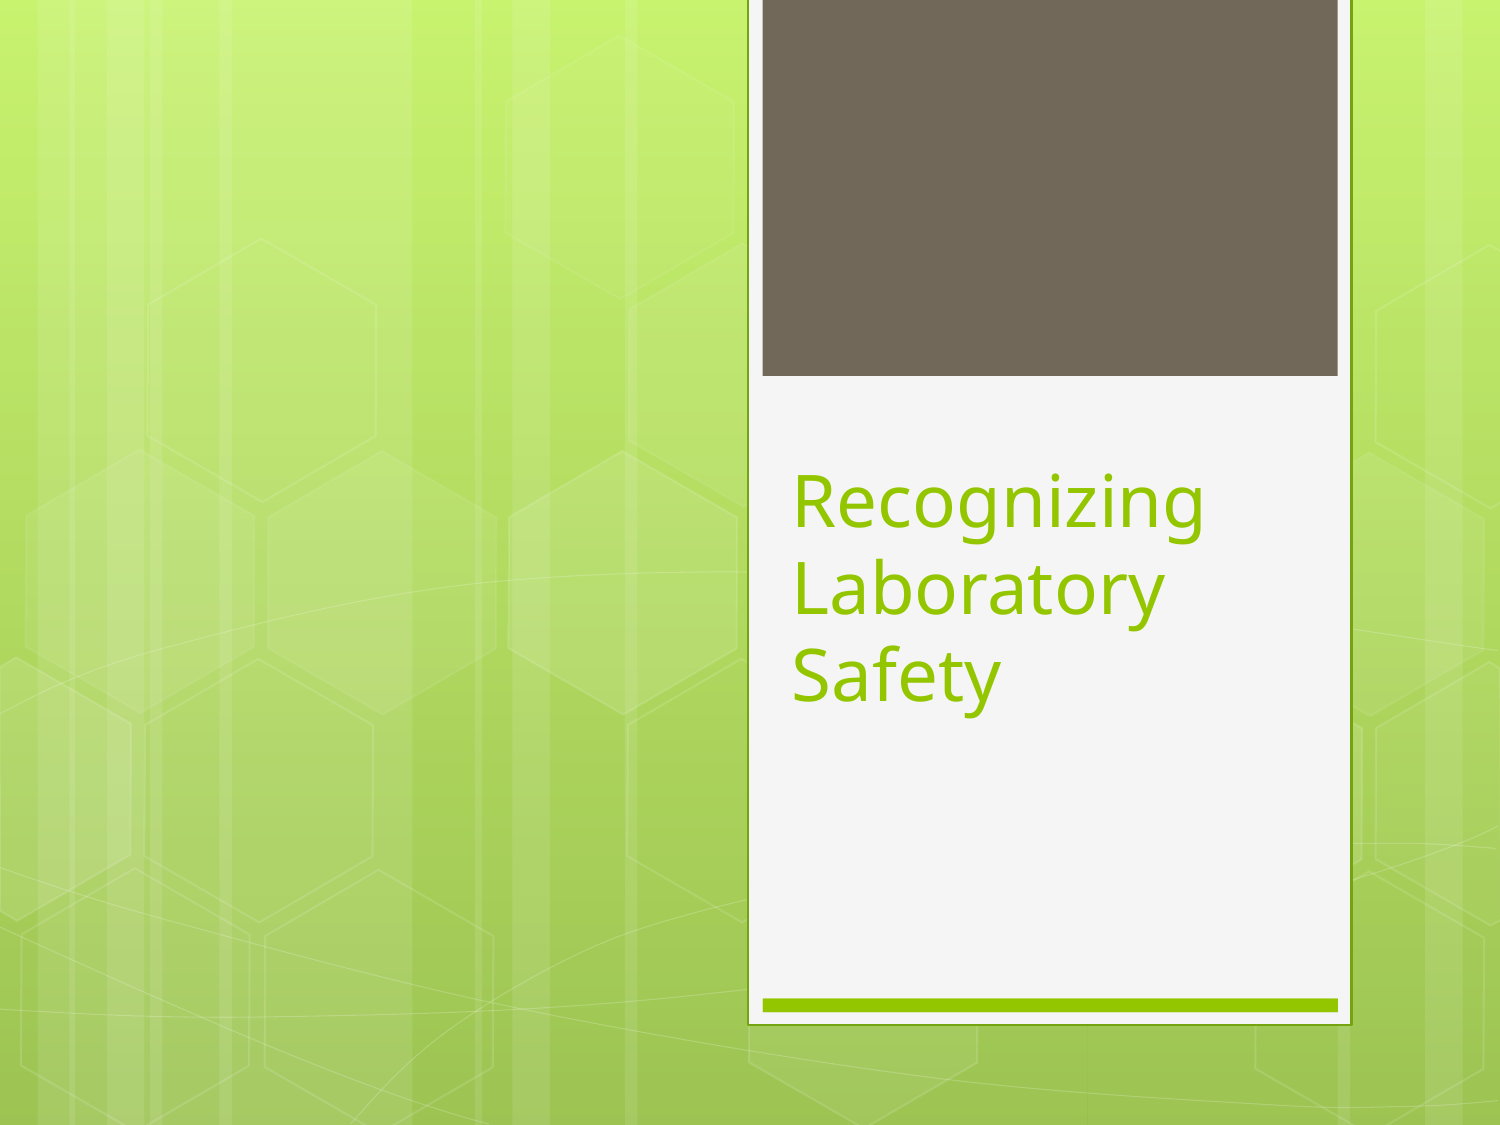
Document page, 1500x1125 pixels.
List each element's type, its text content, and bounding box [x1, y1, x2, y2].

title Recognizing Laboratory Safety [776, 444, 1320, 724]
